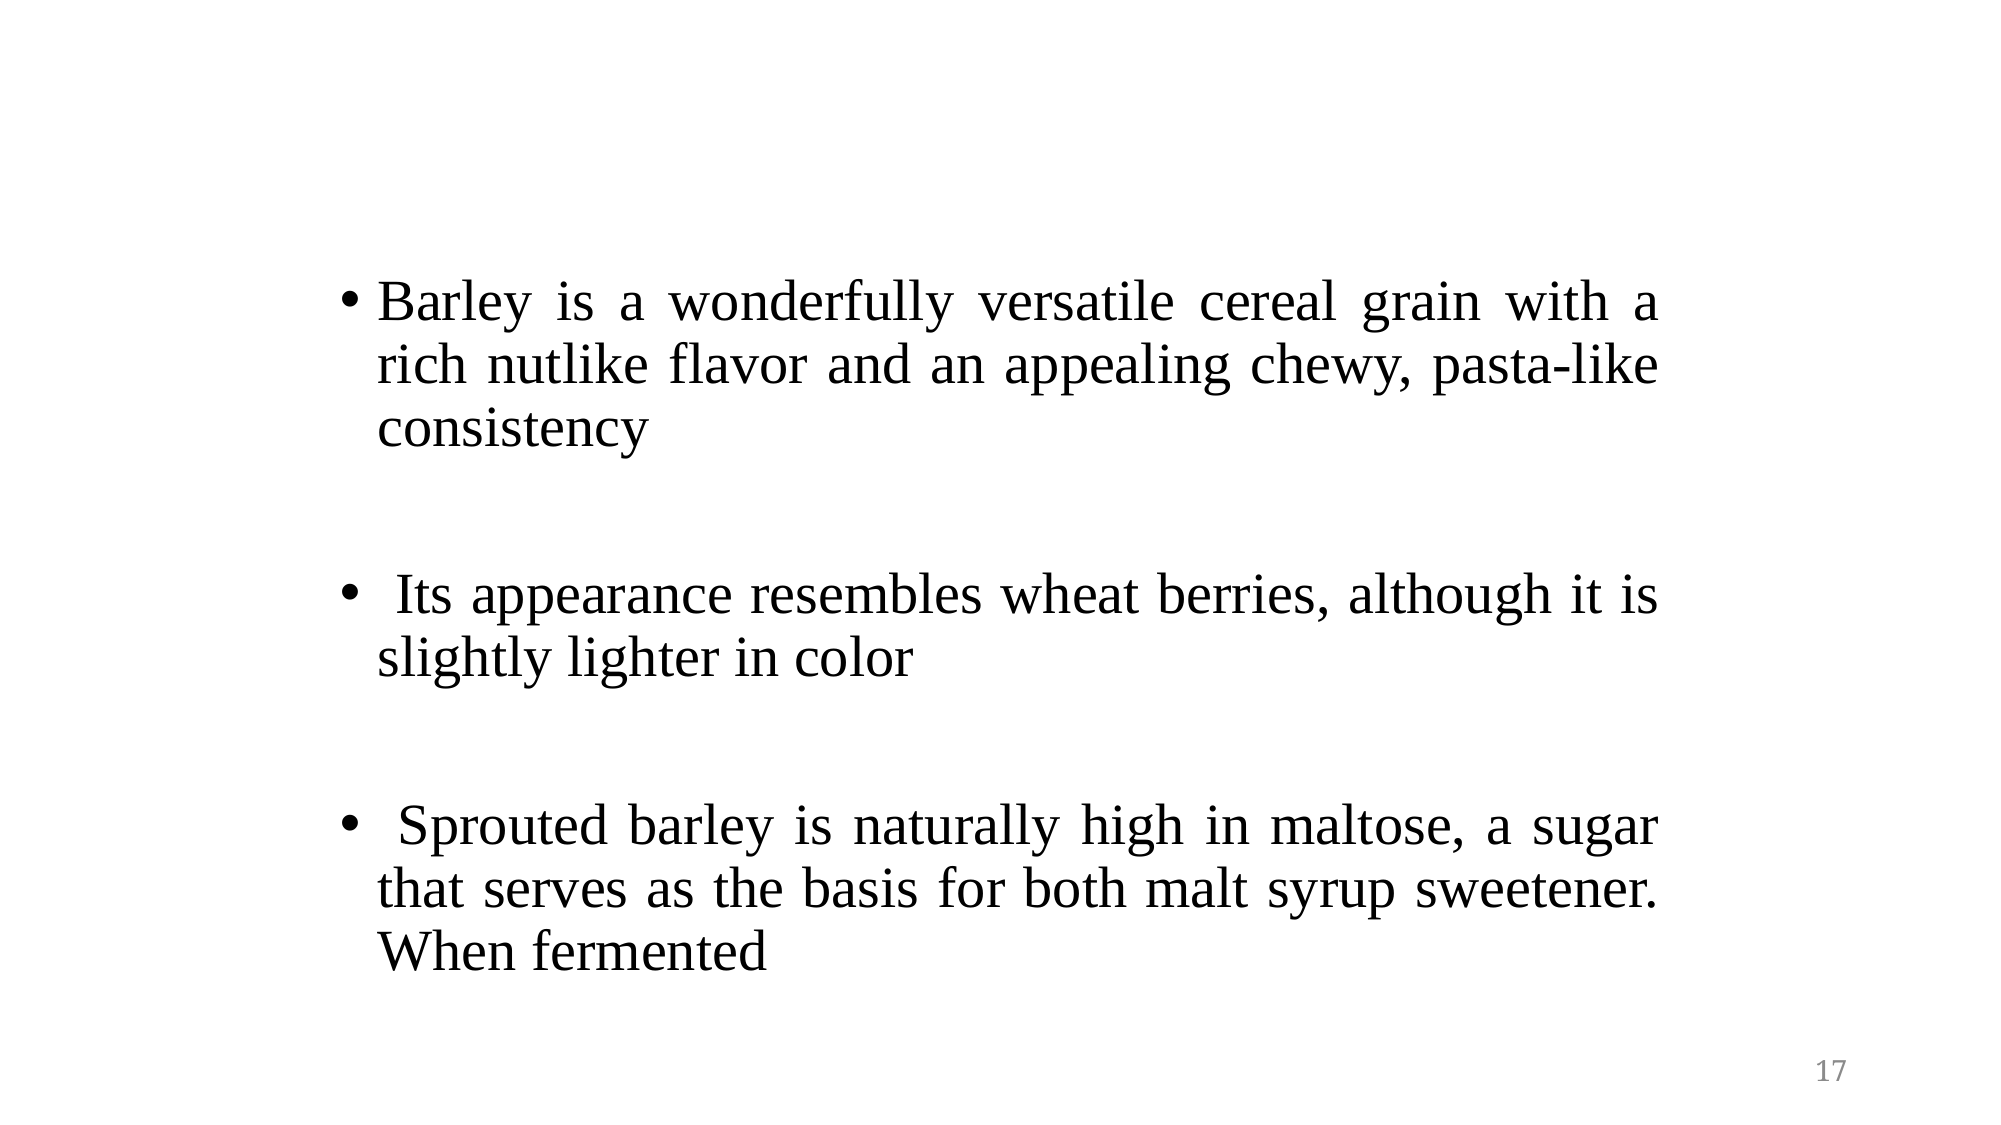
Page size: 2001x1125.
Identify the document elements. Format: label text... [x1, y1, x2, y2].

list Barley is a wonderfully versatile cereal grain with a rich nutlike flavor and an appealing chewy, pasta-like consistency Its appearance resembles wheat berries, although it is slightly lighter in color Sprouted barley is naturally high in maltose, a sugar that serves as the basis for both malt syrup sweetener. When fermented [324, 262, 1675, 1050]
slide_number 17 [1412, 1042, 1863, 1103]
